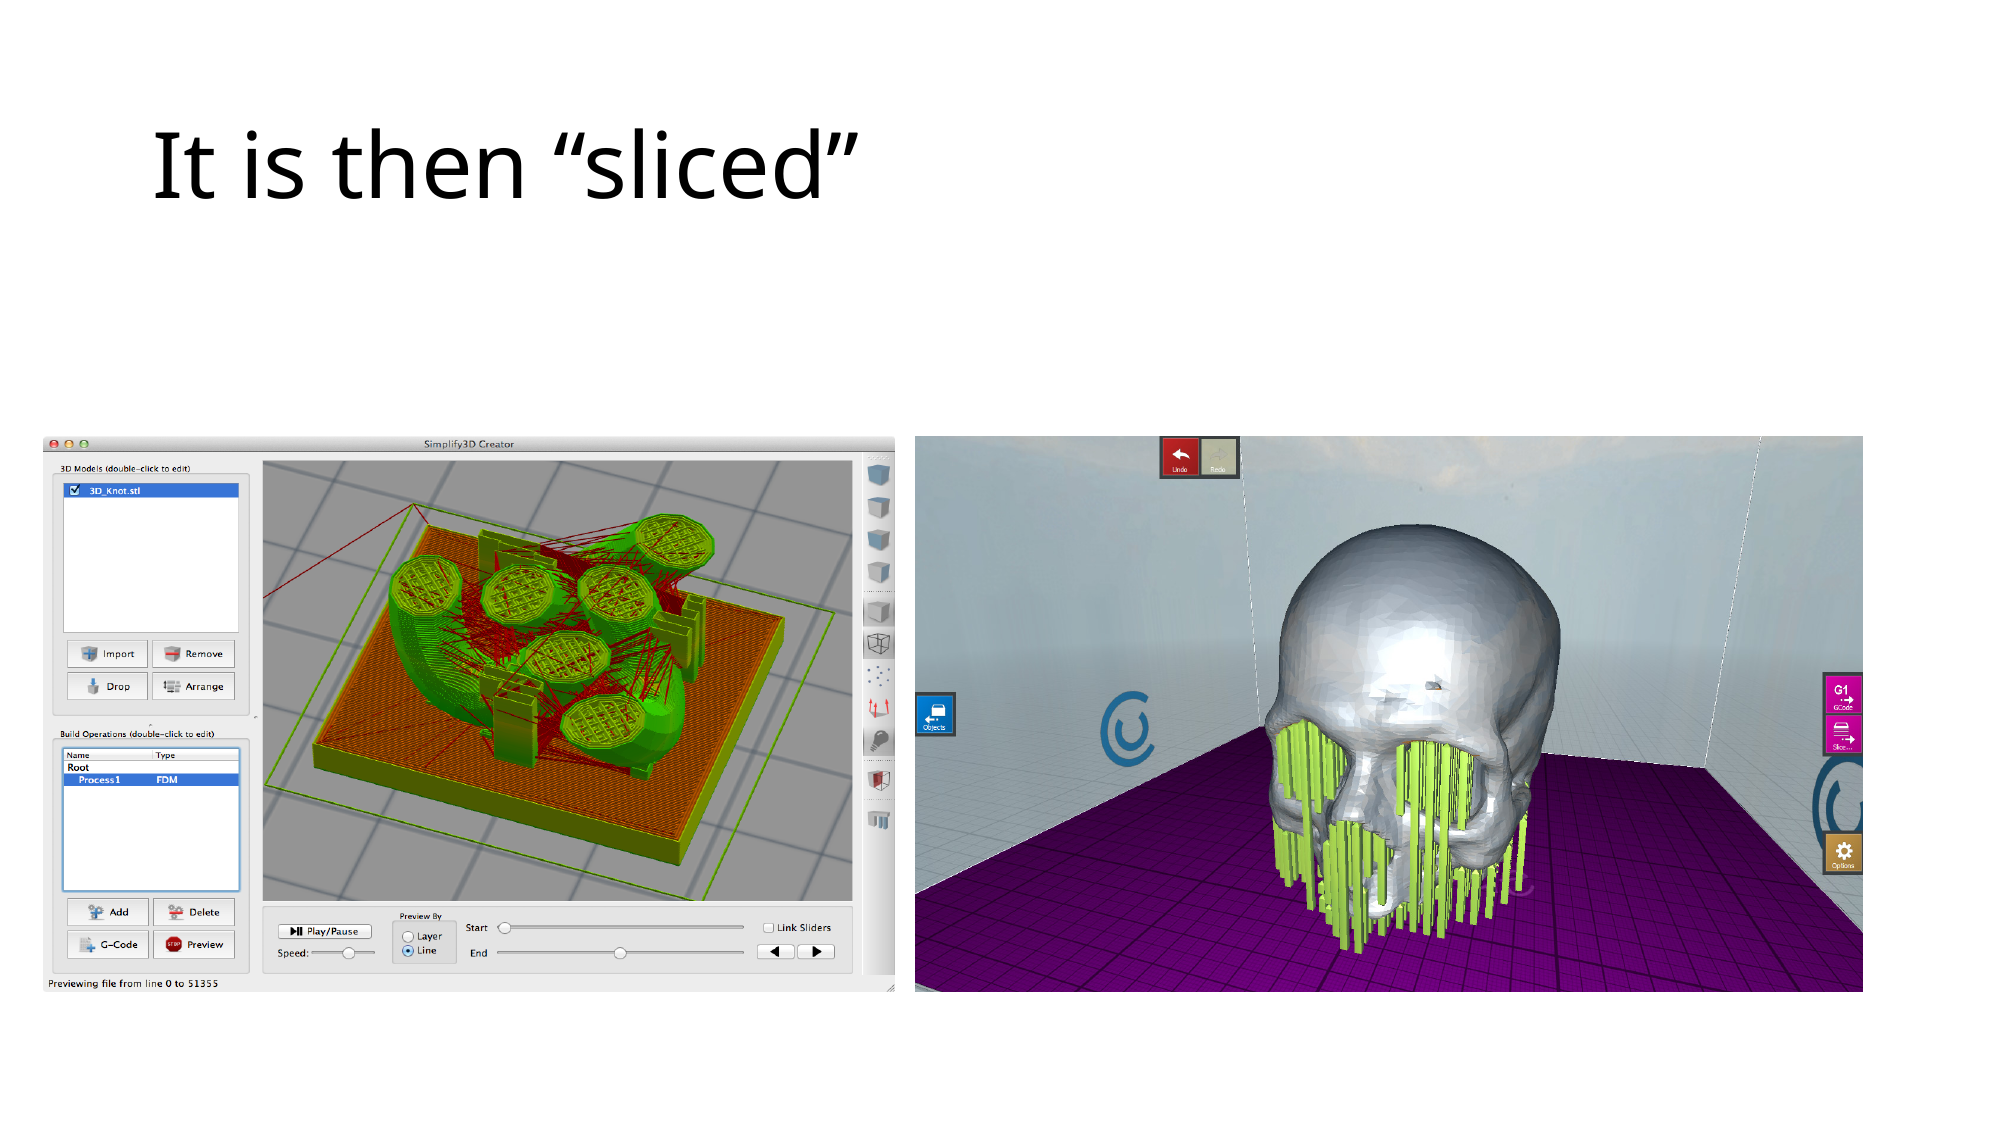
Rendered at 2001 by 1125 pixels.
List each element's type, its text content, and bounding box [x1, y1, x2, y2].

title It is then “sliced” [137, 59, 1863, 278]
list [915, 436, 1863, 992]
picture [43, 436, 895, 992]
